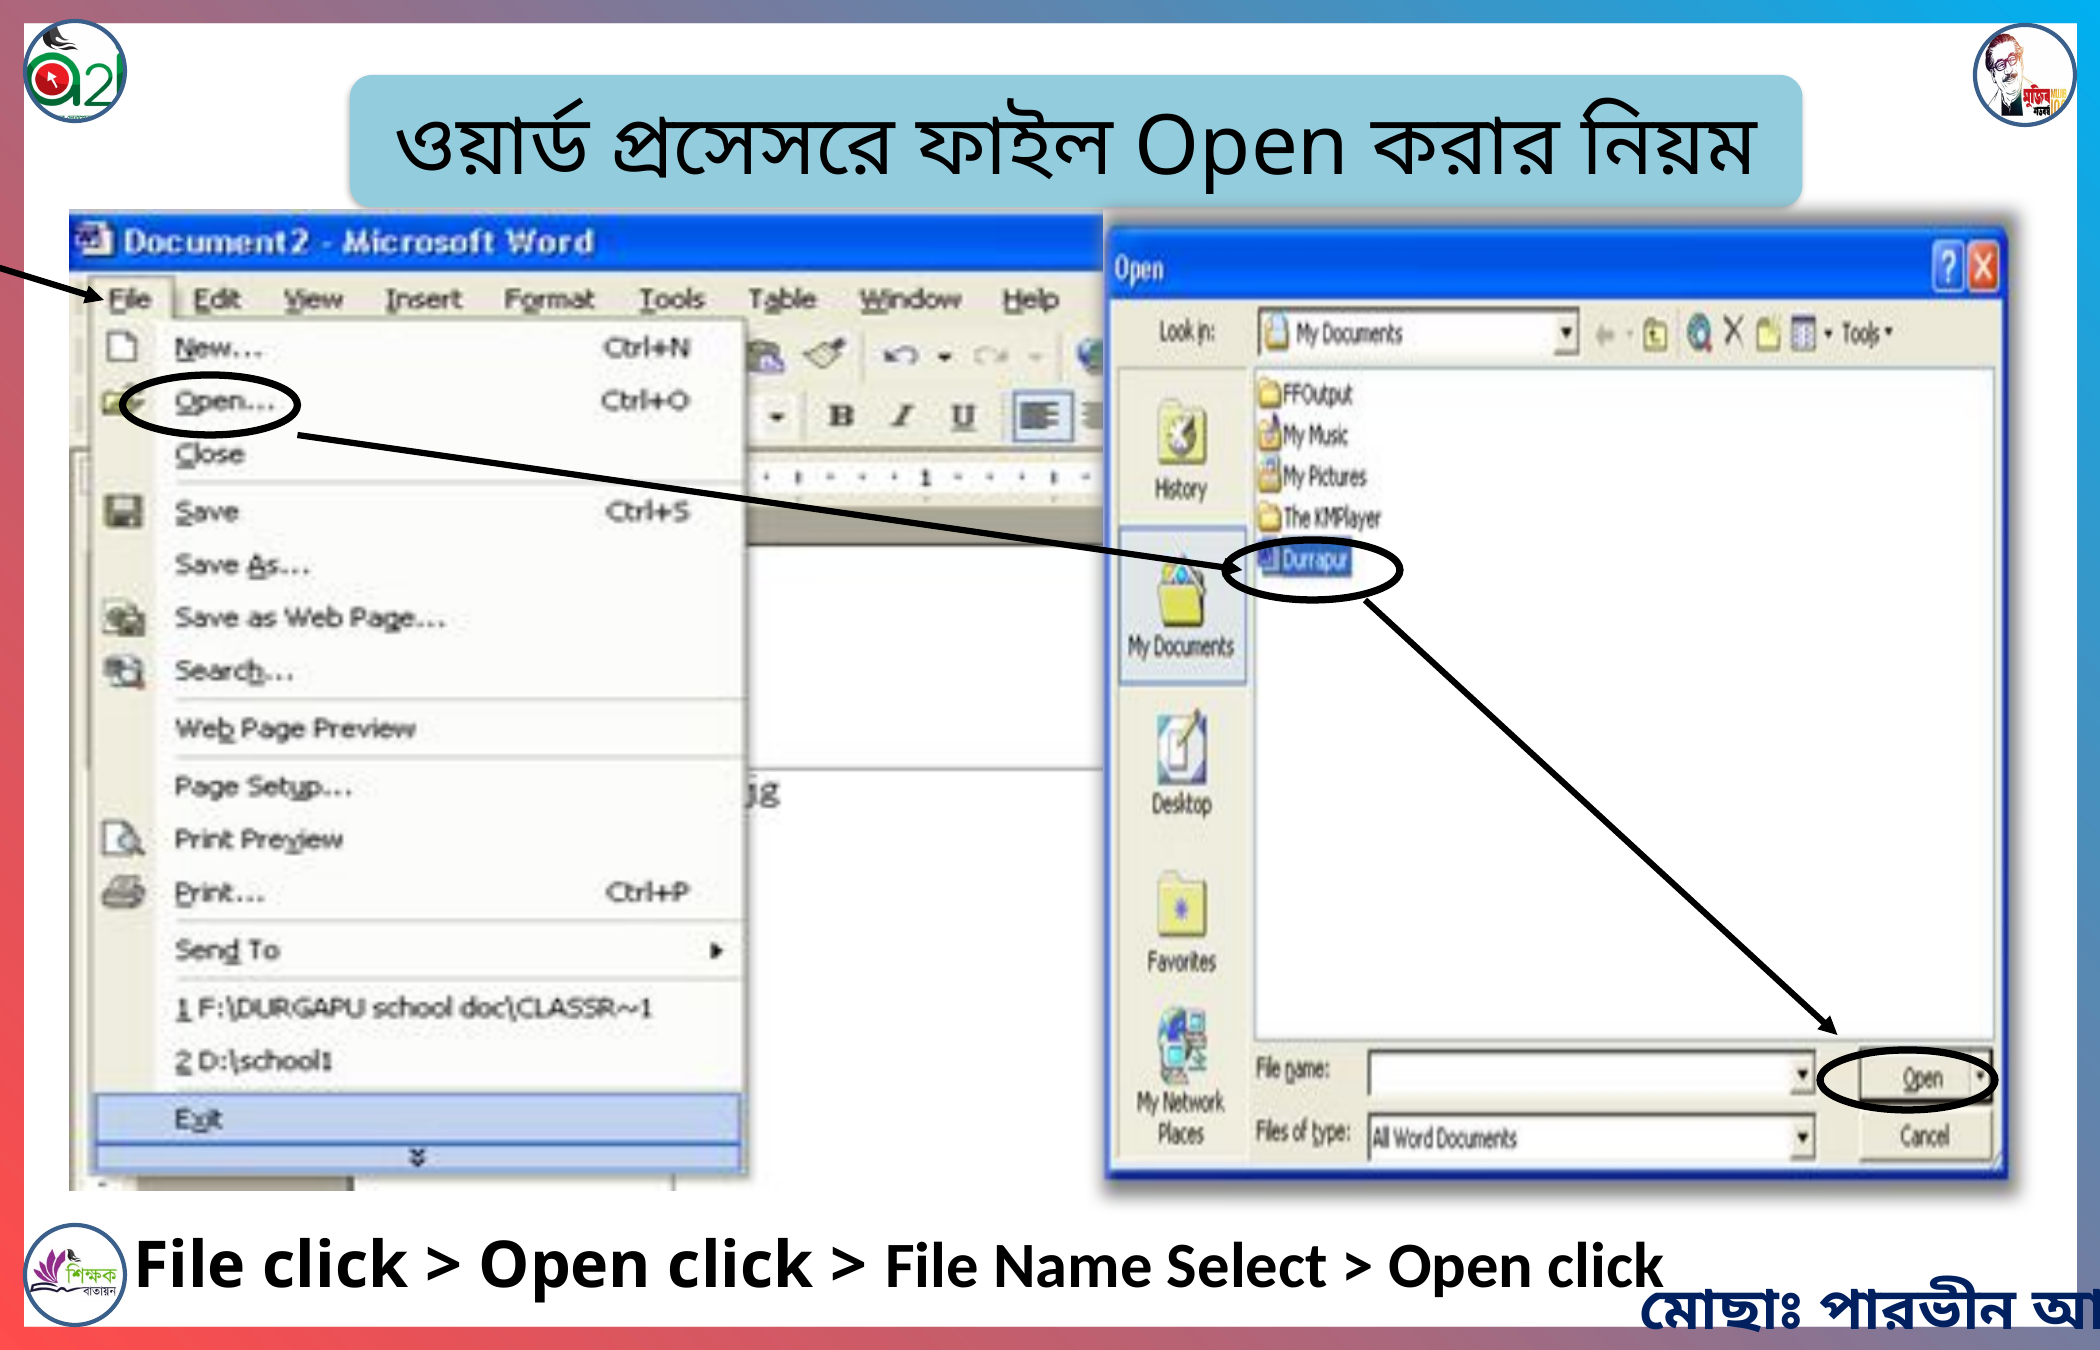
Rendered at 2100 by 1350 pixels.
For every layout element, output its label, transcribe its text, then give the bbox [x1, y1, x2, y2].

picture [28, 24, 122, 118]
text_box File click > Open click > File Name Select > Open click [87, 1199, 2013, 1320]
picture [28, 1228, 101, 1322]
picture [1978, 28, 2072, 122]
text_box ওয়ার্ড প্রসেসরে ফাইল Open করার নিয়ম [349, 74, 1803, 208]
picture [69, 194, 2037, 1216]
